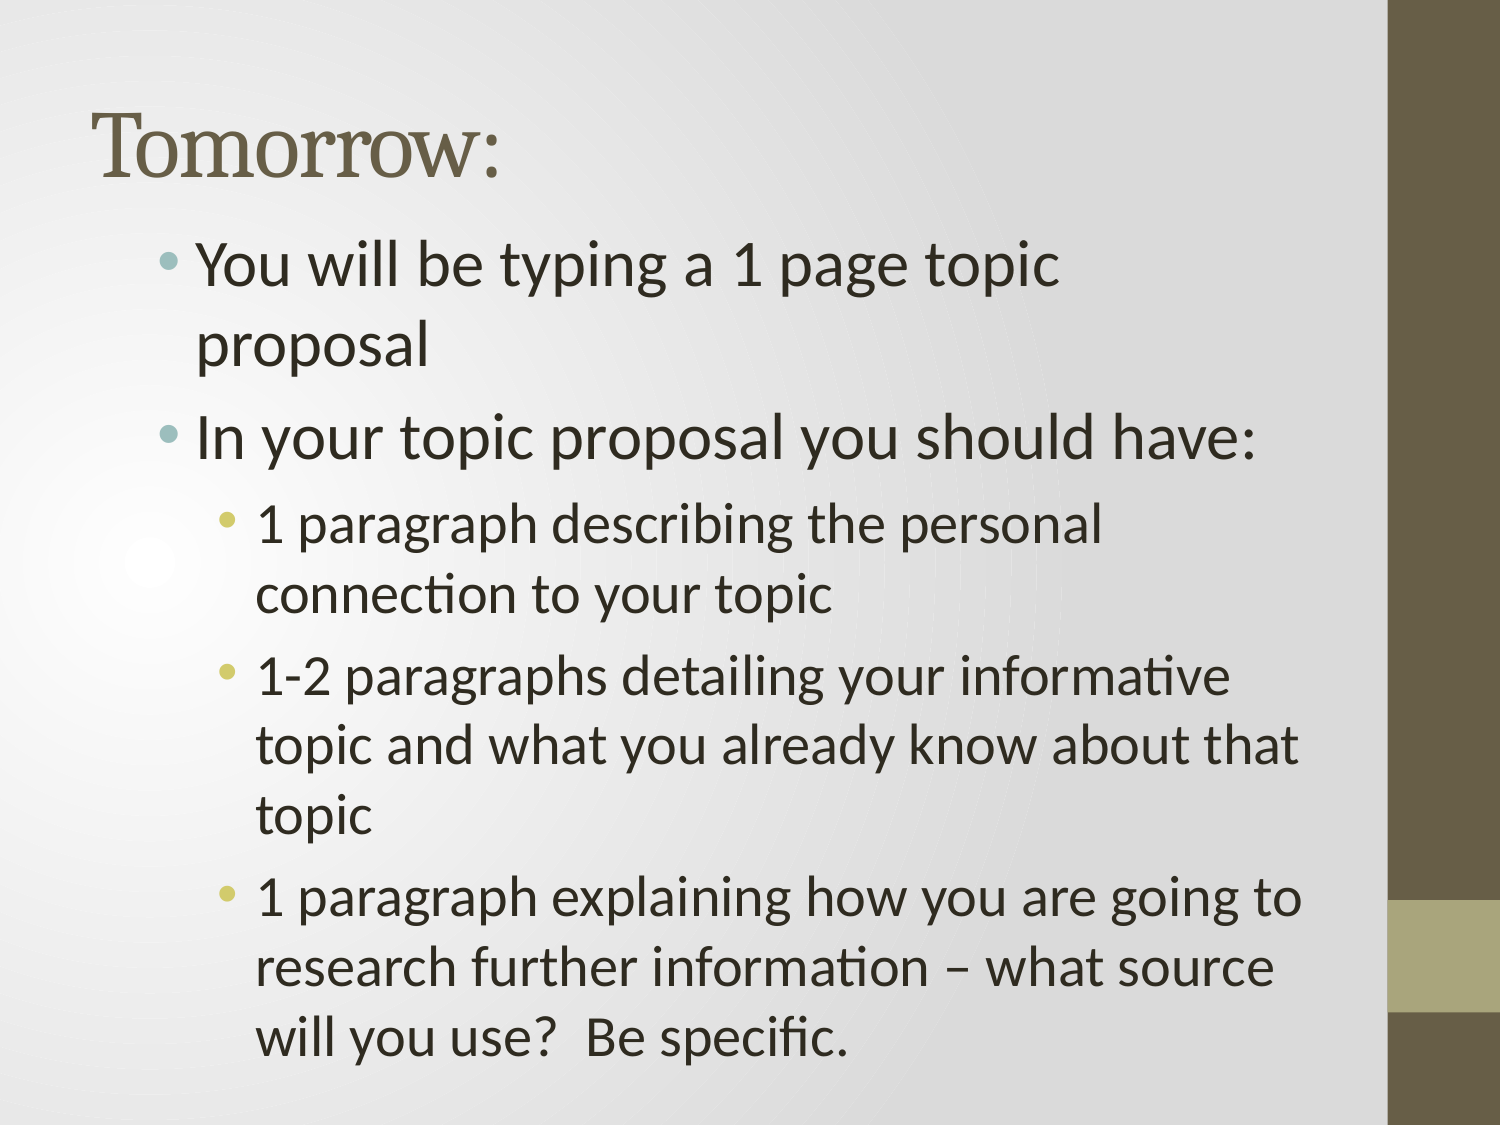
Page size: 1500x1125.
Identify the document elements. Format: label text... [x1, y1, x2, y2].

title Tomorrow: [75, 45, 1325, 212]
list You will be typing a 1 page topic proposal In your topic proposal you should have: 1 paragraph describing the personal connection to your topic 1-2 paragraphs detailing your informative topic and what you already know about that topic 1 paragraph explaining how you are going to research further information – what source will you use? Be specific. [75, 212, 1325, 1000]
